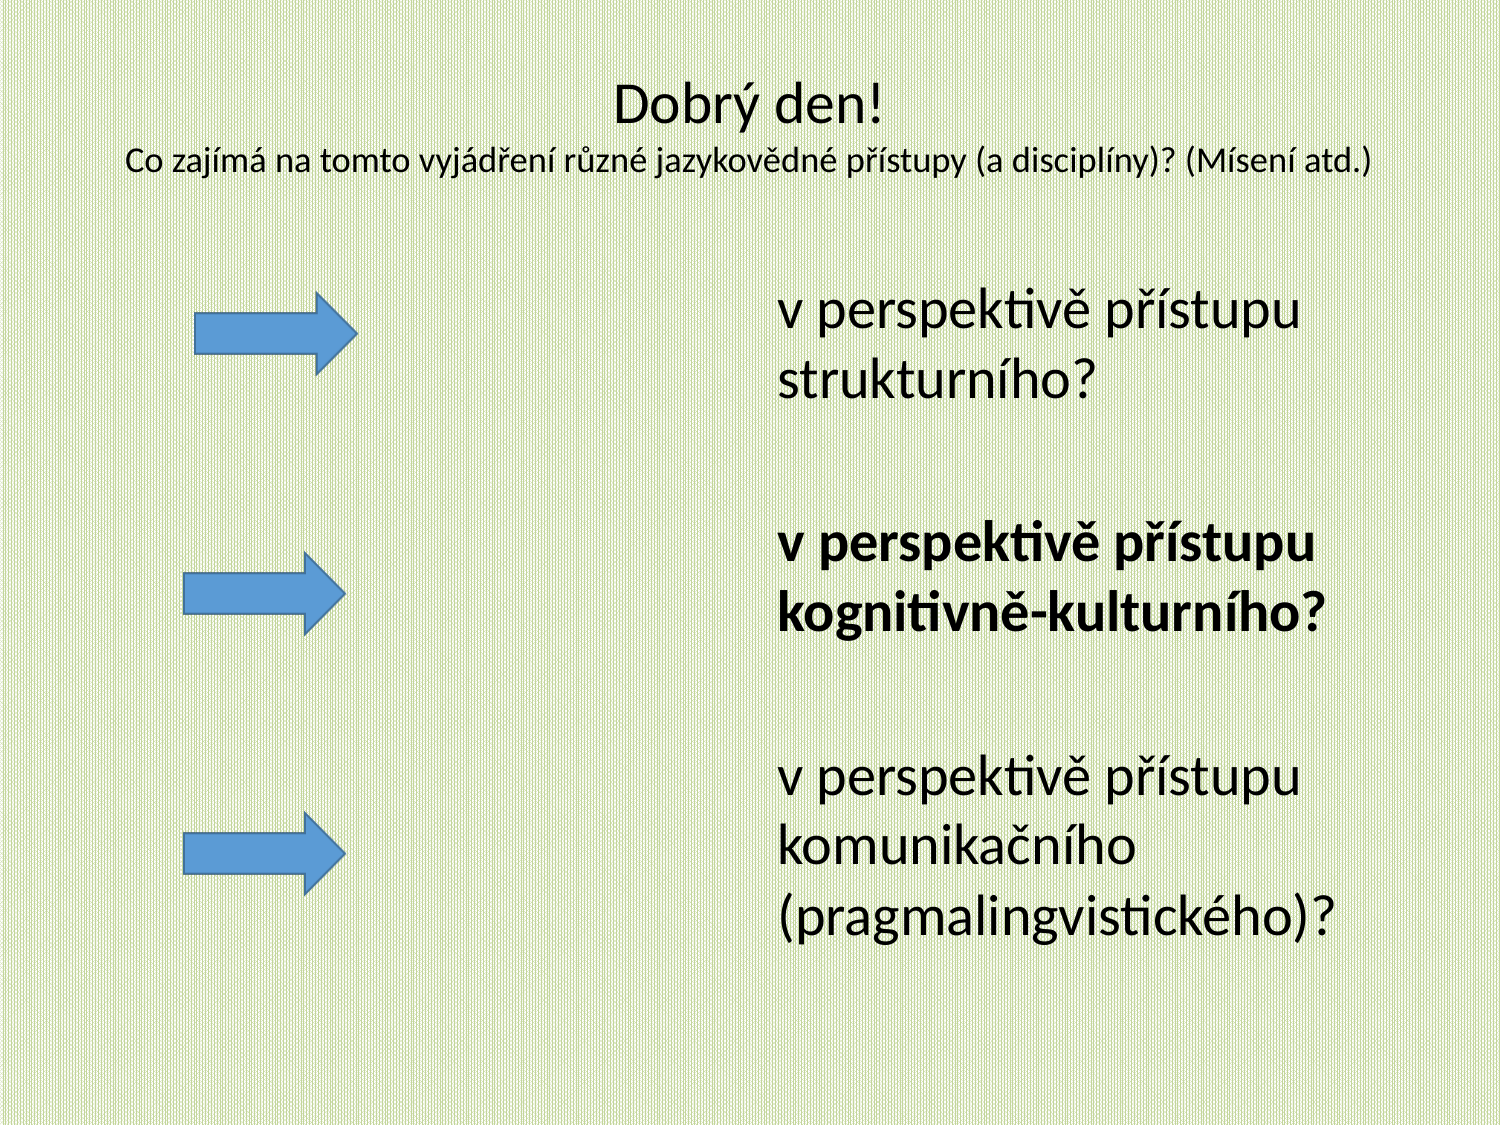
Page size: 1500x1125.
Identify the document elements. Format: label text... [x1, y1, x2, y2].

list v perspektivě přístupu strukturního? v perspektivě přístupu kognitivně-kulturního? v perspektivě přístupu komunikačního (pragmalingvistického)? [762, 262, 1425, 1005]
picture [194, 290, 360, 377]
title Dobrý den! Co zajímá na tomto vyjádření různé jazykovědné přístupy (a disciplíny)? (Mísení atd.) [75, 54, 1425, 233]
picture [182, 550, 348, 637]
picture [182, 810, 348, 897]
